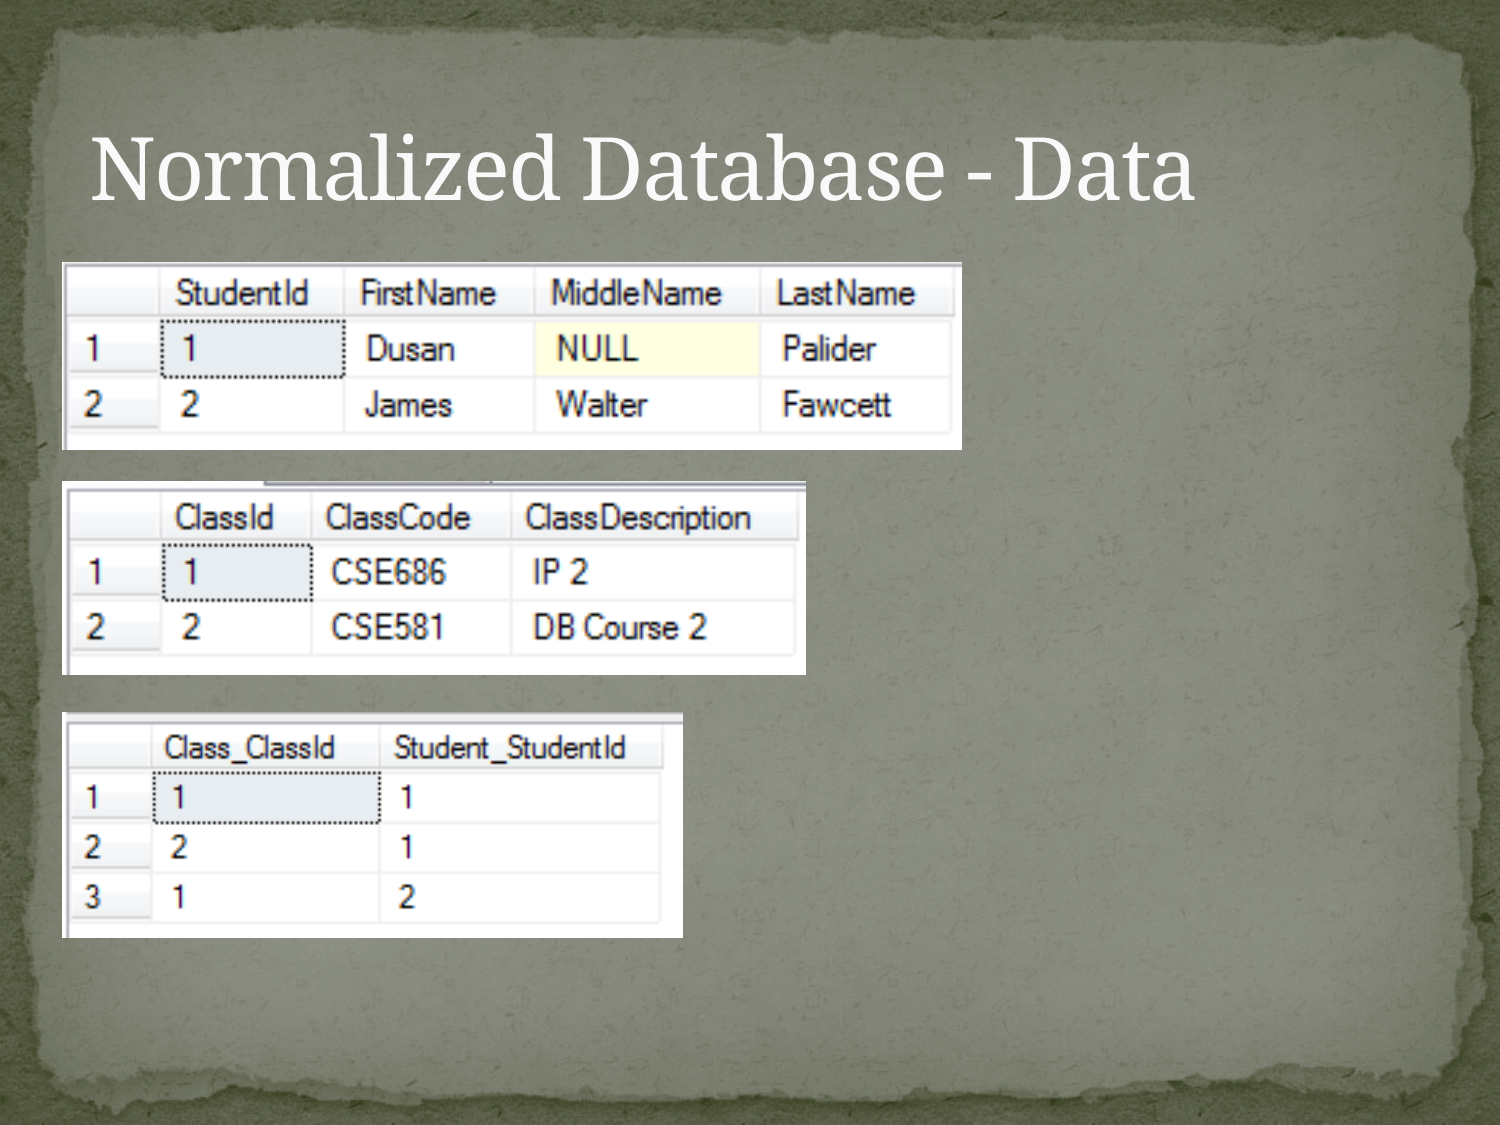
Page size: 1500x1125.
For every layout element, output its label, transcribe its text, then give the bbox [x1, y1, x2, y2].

title Normalized Database - Data [74, 24, 1425, 225]
picture [62, 481, 806, 676]
picture [62, 262, 962, 451]
picture [62, 712, 683, 938]
